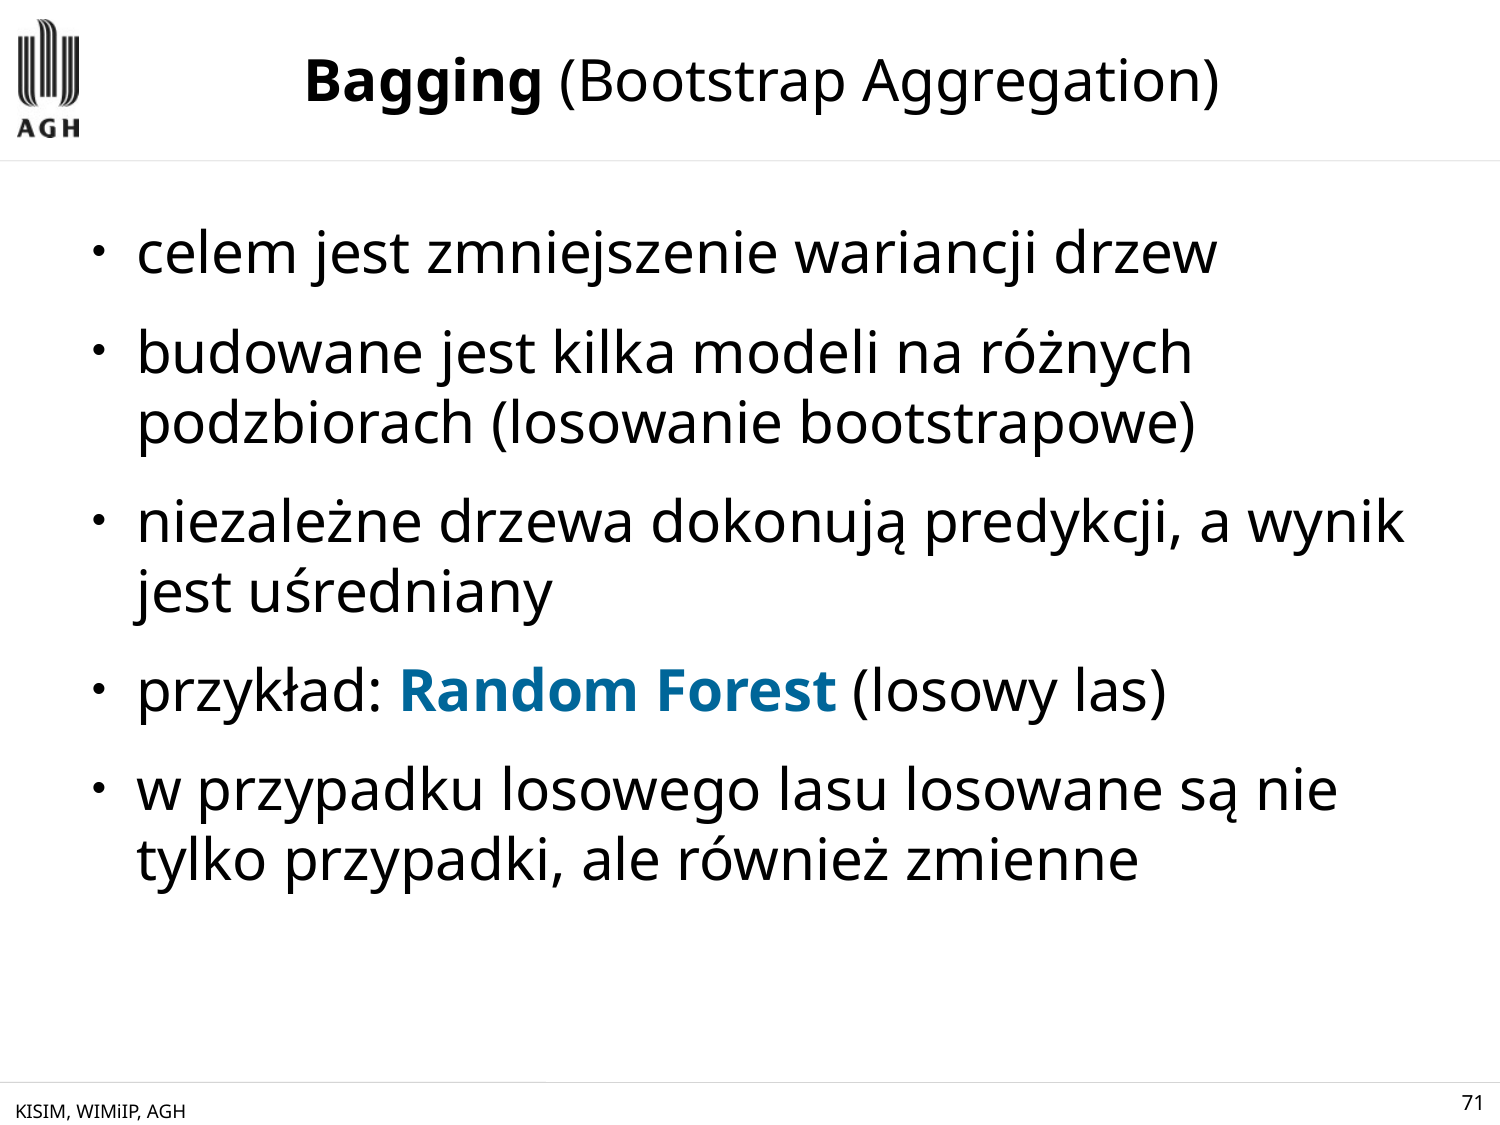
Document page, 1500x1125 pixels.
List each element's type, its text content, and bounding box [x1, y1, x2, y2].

list celem jest zmniejszenie wariancji drzew budowane jest kilka modeli na różnych podzbiorach (losowanie bootstrapowe) niezależne drzewa dokonują predykcji, a wynik jest uśredniany przykład: Random Forest (losowy las) w przypadku losowego lasu losowane są nie tylko przypadki, ale również zmienne [76, 207, 1428, 1048]
title Bagging (Bootstrap Aggregation) [147, 30, 1377, 126]
picture [17, 19, 79, 138]
footer KISIM, WIMiIP, AGH [0, 1092, 476, 1125]
